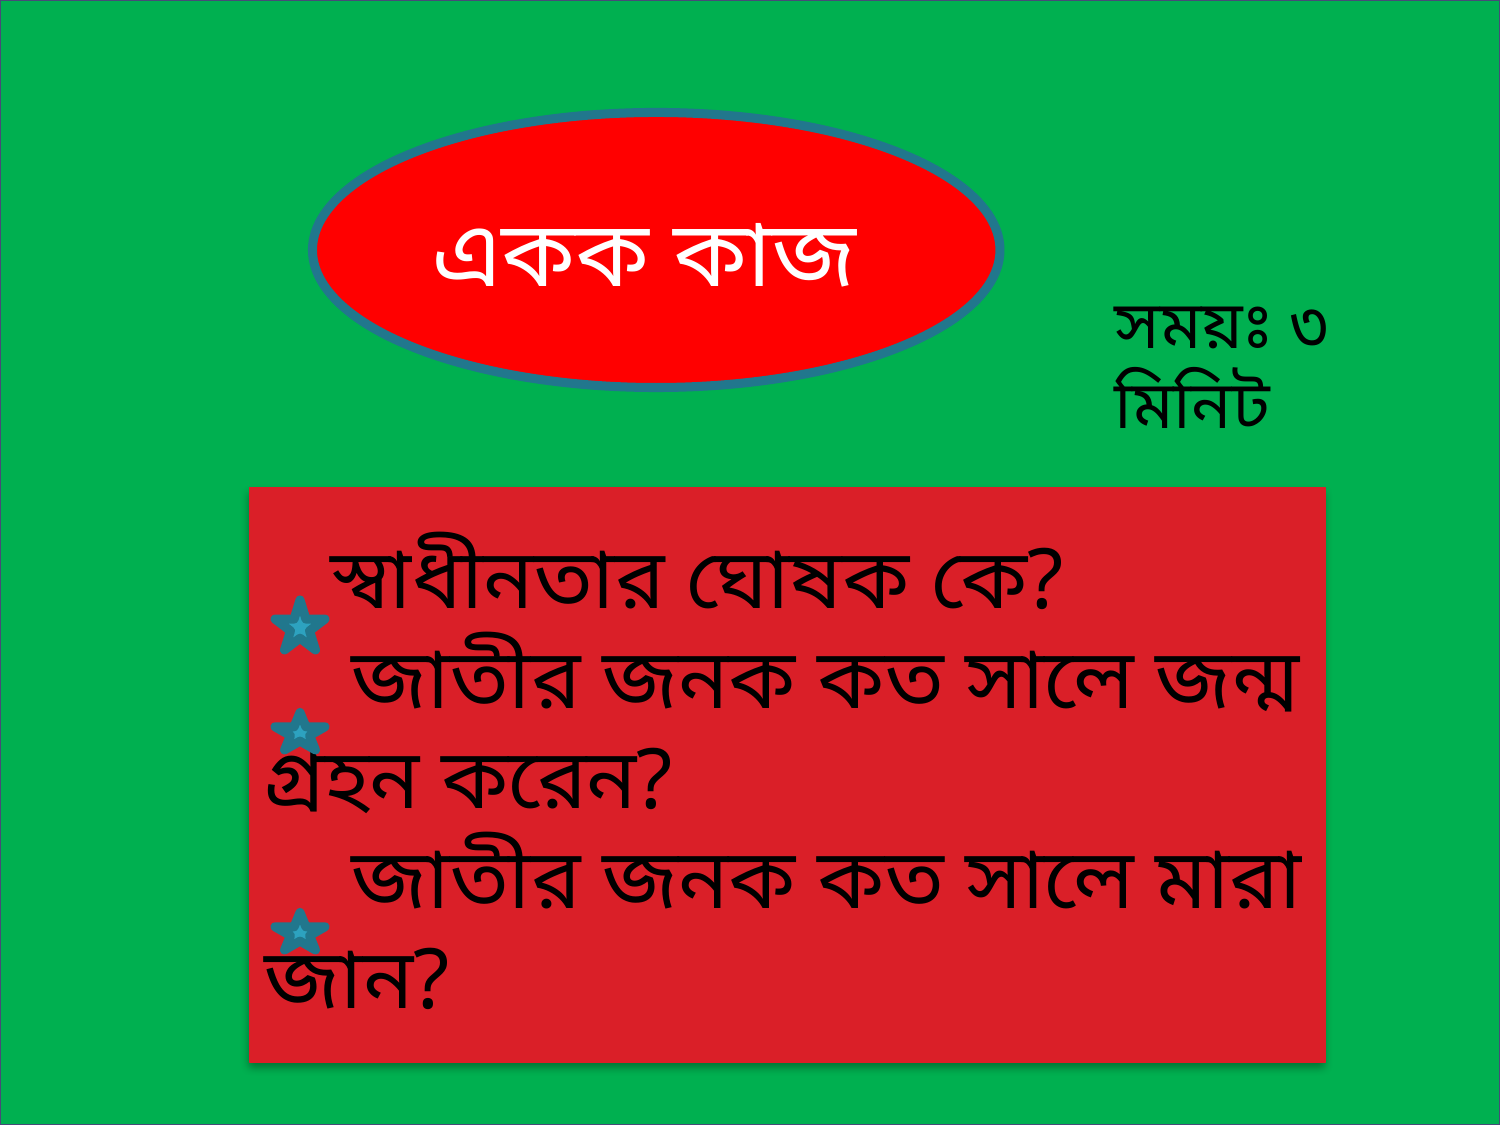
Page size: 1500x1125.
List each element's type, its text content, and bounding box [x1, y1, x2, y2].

text_box স্বাধীনতার ঘোষক কে? জাতীর জনক কত সালে জন্ম গ্রহন করেন? জাতীর জনক কত সালে মারা জান? [249, 487, 1326, 1063]
text_box [0, 0, 1500, 1125]
text_box একক কাজ [307, 107, 1005, 393]
text_box [270, 908, 330, 955]
text_box সময়ঃ ৩ মিনিট [1099, 274, 1463, 450]
text_box [270, 595, 330, 655]
text_box [270, 707, 330, 755]
